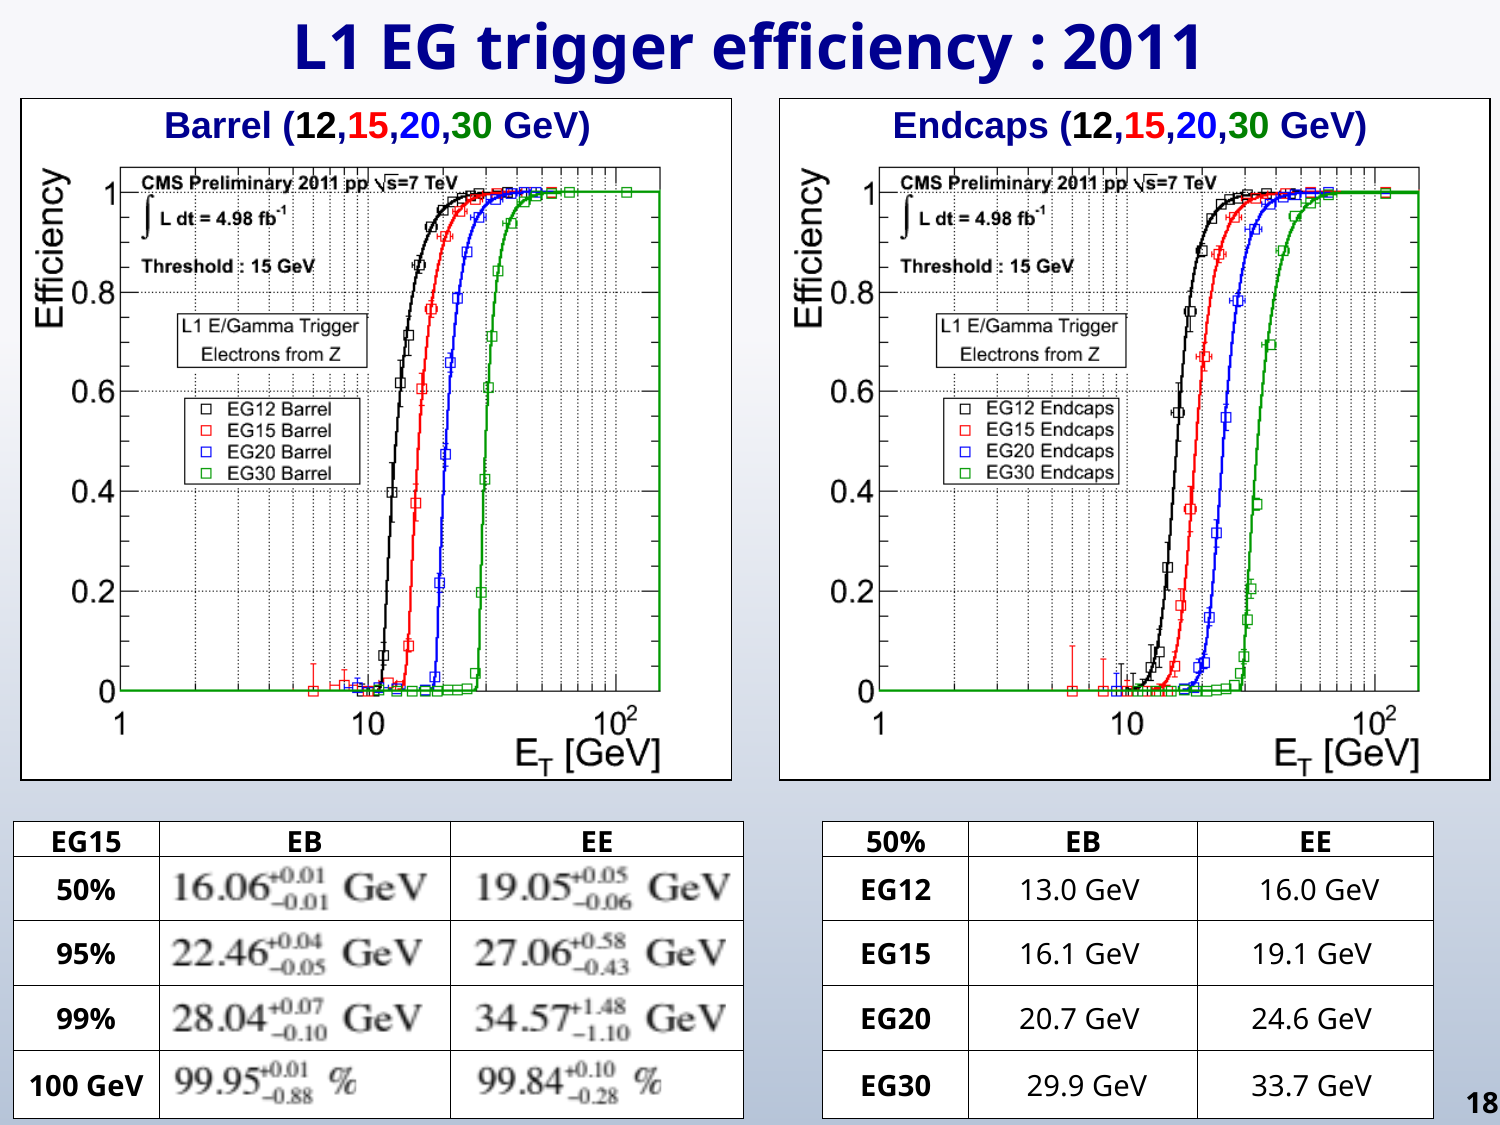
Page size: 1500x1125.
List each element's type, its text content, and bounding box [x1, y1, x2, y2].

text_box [169, 860, 430, 915]
table_cell EG12 [823, 857, 968, 920]
table_cell 19.1 GeV [1198, 921, 1433, 985]
table_cell 99% [14, 986, 159, 1050]
table_header EG15 [14, 822, 159, 856]
table_cell [451, 857, 743, 920]
table_cell [451, 1051, 743, 1118]
table_cell [451, 921, 743, 985]
table_header EB [160, 822, 450, 856]
table_cell 95% [14, 921, 159, 985]
slide_number 18 [1438, 1074, 1500, 1125]
text_box Endcaps (12,15,20,30 GeV) [772, 93, 1488, 154]
picture [778, 97, 1491, 782]
table_cell [160, 1051, 450, 1118]
table_cell EG20 [823, 986, 968, 1050]
table_cell 20.7 GeV [969, 986, 1197, 1050]
table_header 50% [823, 822, 968, 856]
table_header EE [1198, 822, 1433, 856]
table_cell [160, 986, 450, 1050]
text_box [164, 926, 425, 980]
table_cell 13.0 GeV [969, 857, 1197, 920]
table_cell [160, 857, 450, 920]
table_cell 29.9 GeV [969, 1051, 1197, 1118]
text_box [472, 1054, 664, 1109]
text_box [164, 991, 425, 1046]
table_cell EG15 [823, 921, 968, 985]
table_cell [160, 921, 450, 985]
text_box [167, 1054, 359, 1109]
table_header EE [451, 822, 743, 856]
table_cell 50% [14, 857, 159, 920]
text_box Barrel (12,15,20,30 GeV) [20, 93, 735, 154]
table_header EB [969, 822, 1197, 856]
table_cell EG30 [823, 1051, 968, 1118]
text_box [467, 926, 728, 980]
table_cell [451, 986, 743, 1050]
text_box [472, 860, 733, 915]
table_cell 100 GeV [14, 1051, 159, 1118]
table_cell 33.7 GeV [1198, 1051, 1433, 1118]
picture [20, 97, 733, 782]
table_cell 16.1 GeV [969, 921, 1197, 985]
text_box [467, 991, 728, 1046]
text_box L1 EG trigger efficiency : 2011 [0, 0, 1500, 90]
table_cell 24.6 GeV [1198, 986, 1433, 1050]
table_cell 16.0 GeV [1198, 857, 1433, 920]
